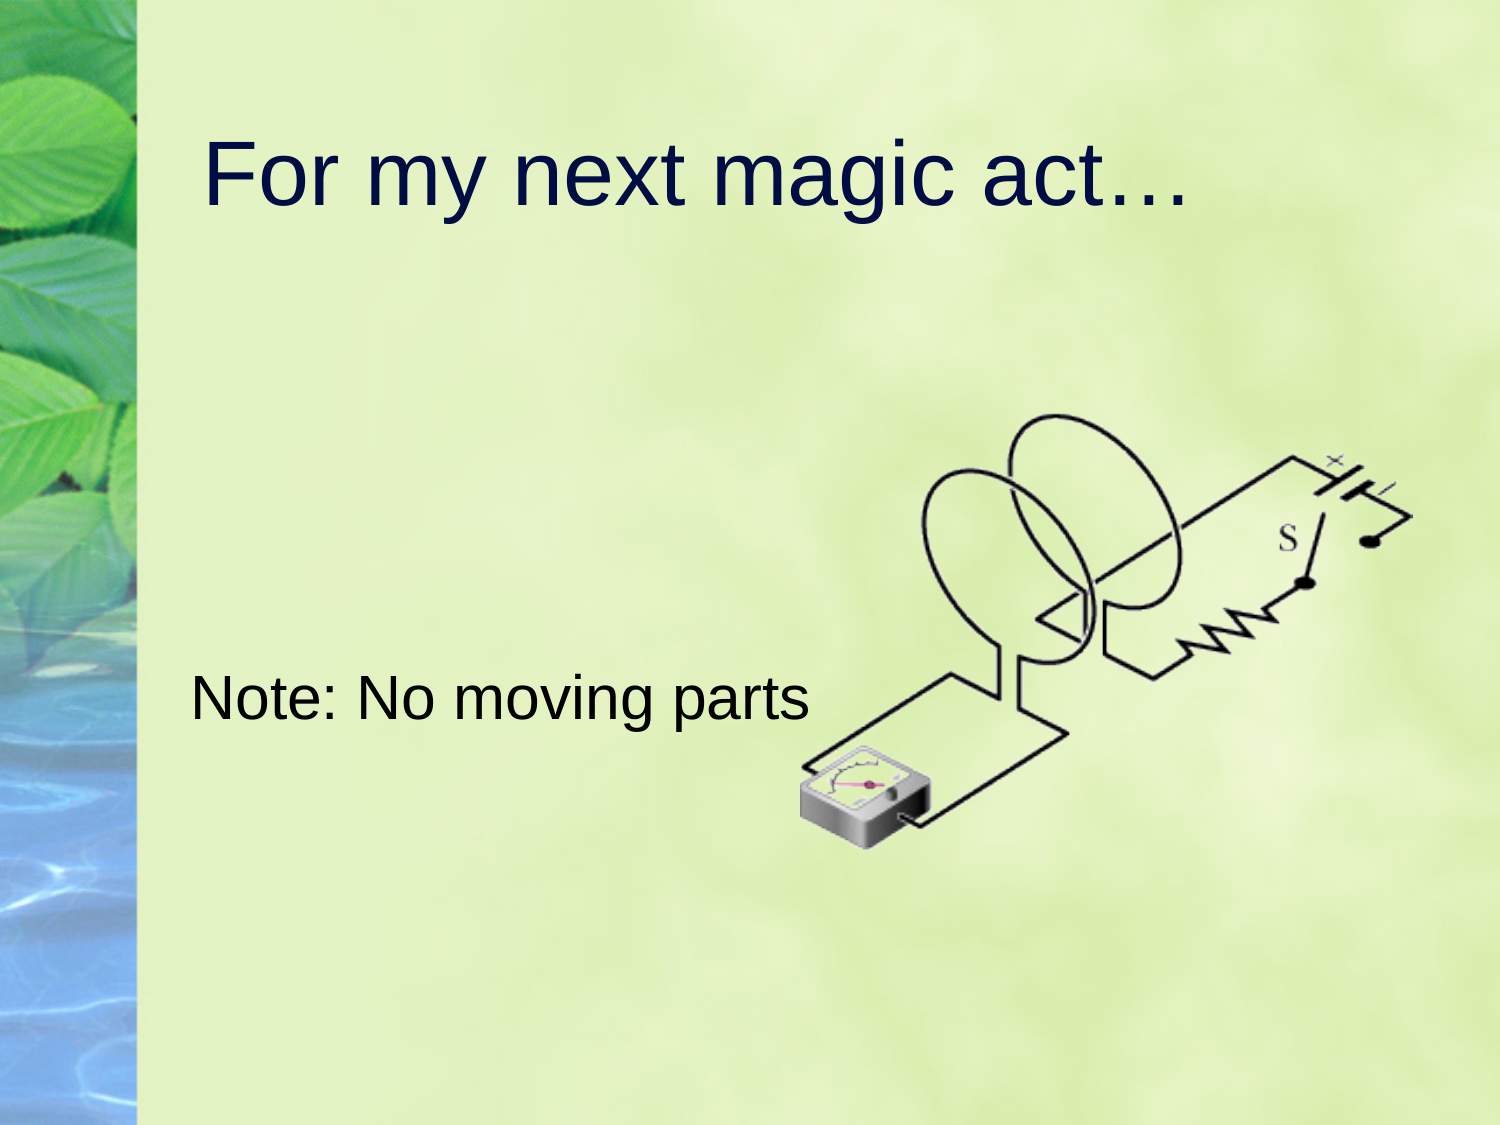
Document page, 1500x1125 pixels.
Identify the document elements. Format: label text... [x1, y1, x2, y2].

picture [0, 0, 1500, 1125]
text_box Note: No moving parts [175, 650, 794, 740]
title For my next magic act… [187, 74, 1451, 263]
